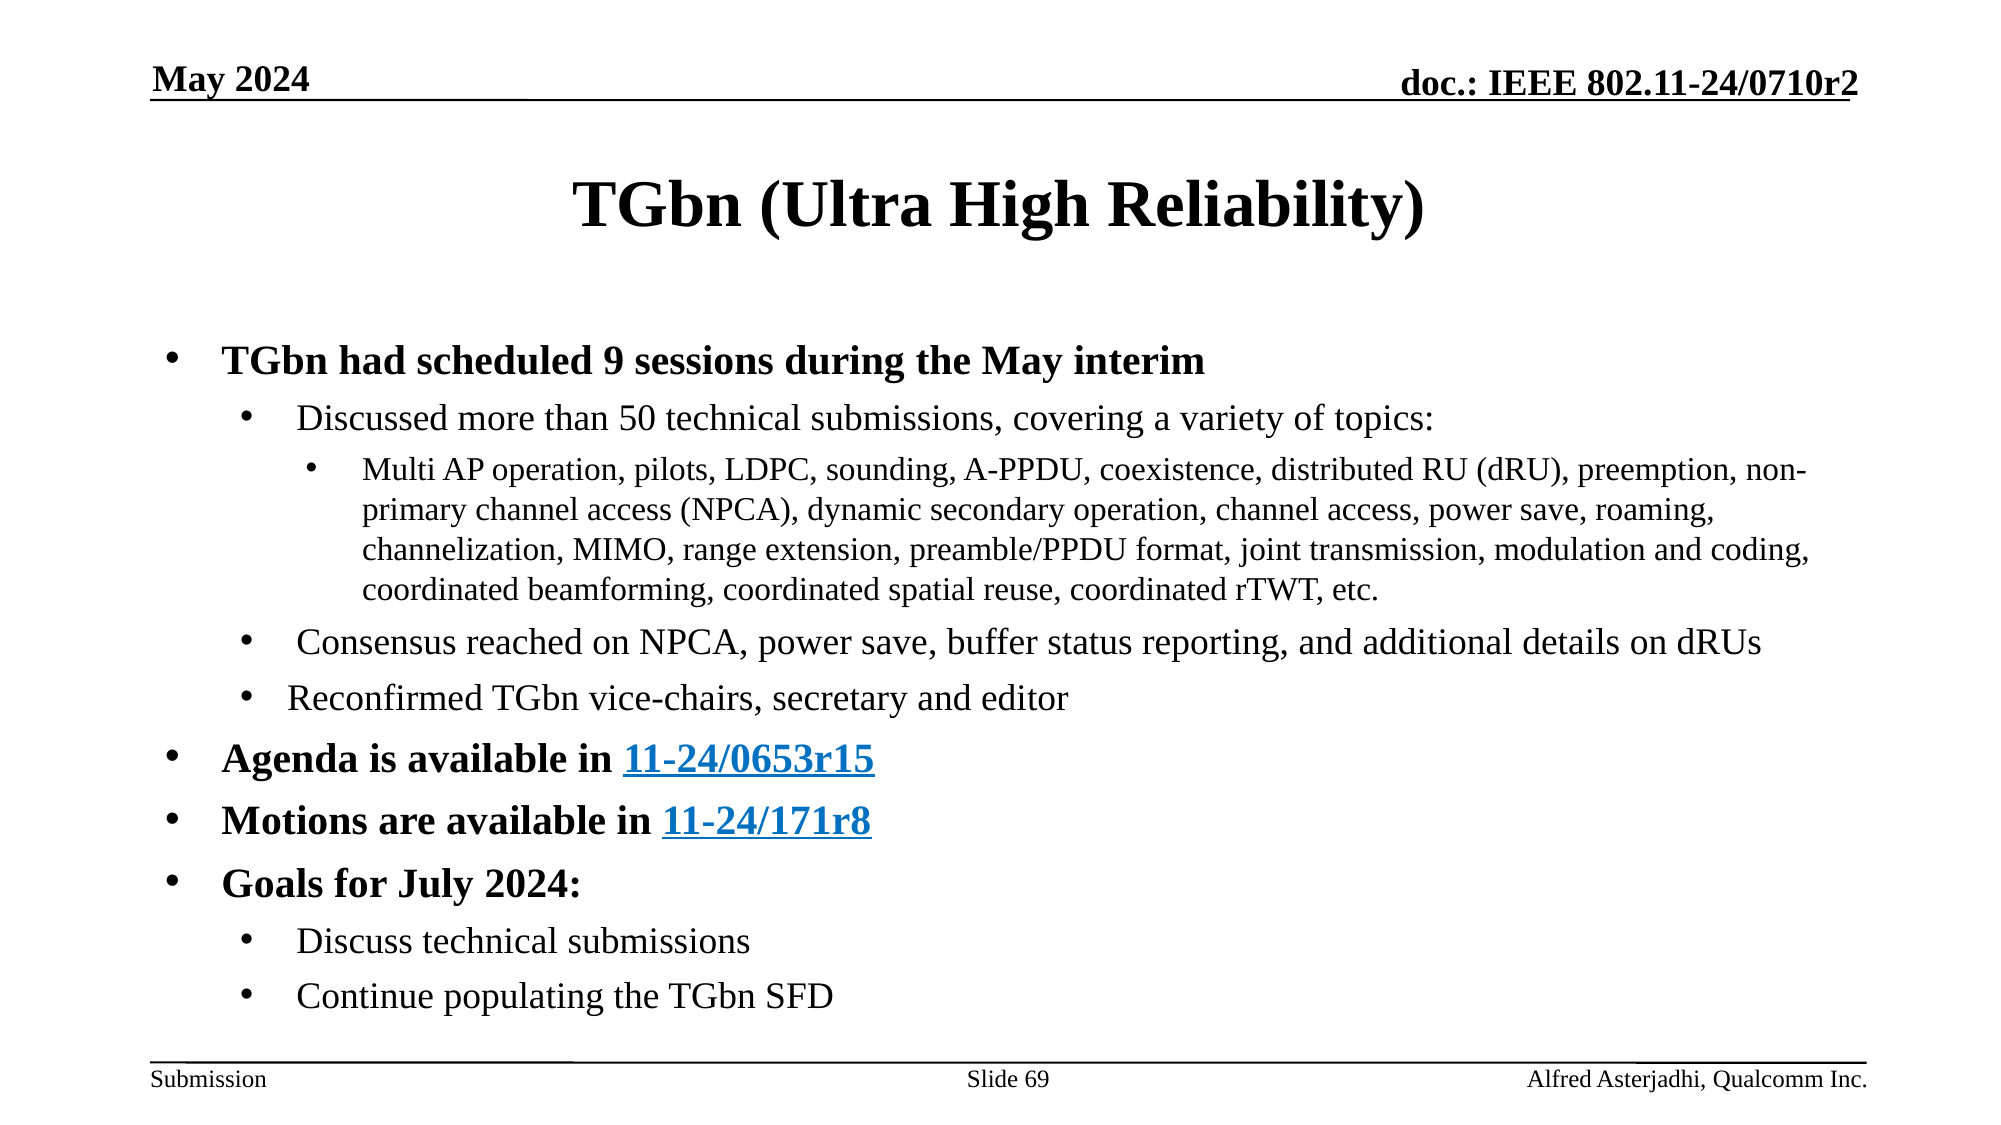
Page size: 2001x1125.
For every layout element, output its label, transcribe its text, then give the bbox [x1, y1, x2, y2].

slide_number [152, 54, 563, 100]
footer Alfred Asterjadhi, Qualcomm Inc. [1171, 1061, 1869, 1093]
slide_number Slide 69 [950, 1061, 1067, 1123]
title TGbn (Ultra High Reliability) [149, 112, 1850, 288]
list TGbn had scheduled 9 sessions during the May interim Discussed more than 50 technical submissions, covering a variety of topics: Multi AP operation, pilots, LDPC, sounding, A-PPDU, coexistence, distributed RU (dRU), preemption, non-primary channel access (NPCA), dynamic secondary operation, channel access, power save, roaming, channelization, MIMO, range extension, preamble/PPDU format, joint transmission, modulation and coding, coordinated beamforming, coordinated spatial reuse, coordinated rTWT, etc. Consensus reached on NPCA, power save, buffer status reporting, and additional details on dRUs Reconfirmed TGbn vice-chairs, secretary and editor Agenda is available in 11-24/0653r15 Motions are available in 11-24/171r8 Goals for July 2024: Discuss technical submissions Continue populating the TGbn SFD [149, 324, 1850, 1063]
